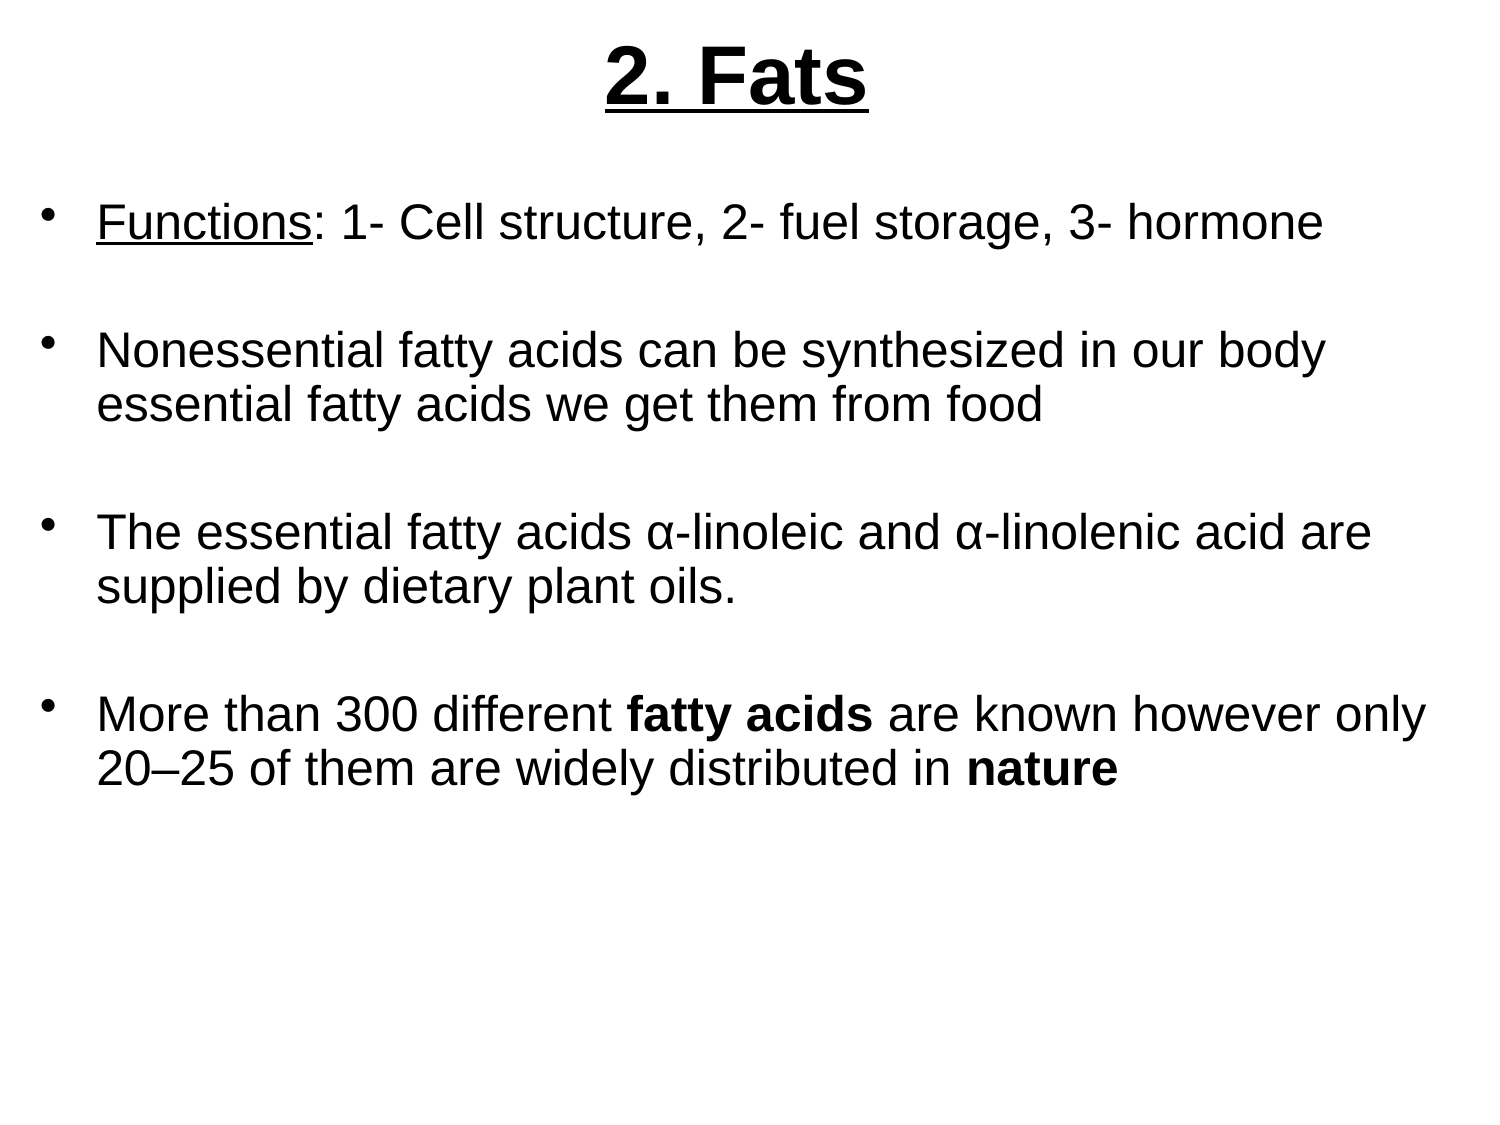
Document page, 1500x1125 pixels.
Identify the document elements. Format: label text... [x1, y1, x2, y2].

list 2. Fats Functions: 1- Cell structure, 2- fuel storage, 3- hormone Nonessential fatty acids can be synthesized in our body essential fatty acids we get them from food The essential fatty acids α-linoleic and α-linolenic acid are supplied by dietary plant oils. More than 300 different fatty acids are known however only 20–25 of them are widely distributed in nature [24, 24, 1463, 1100]
